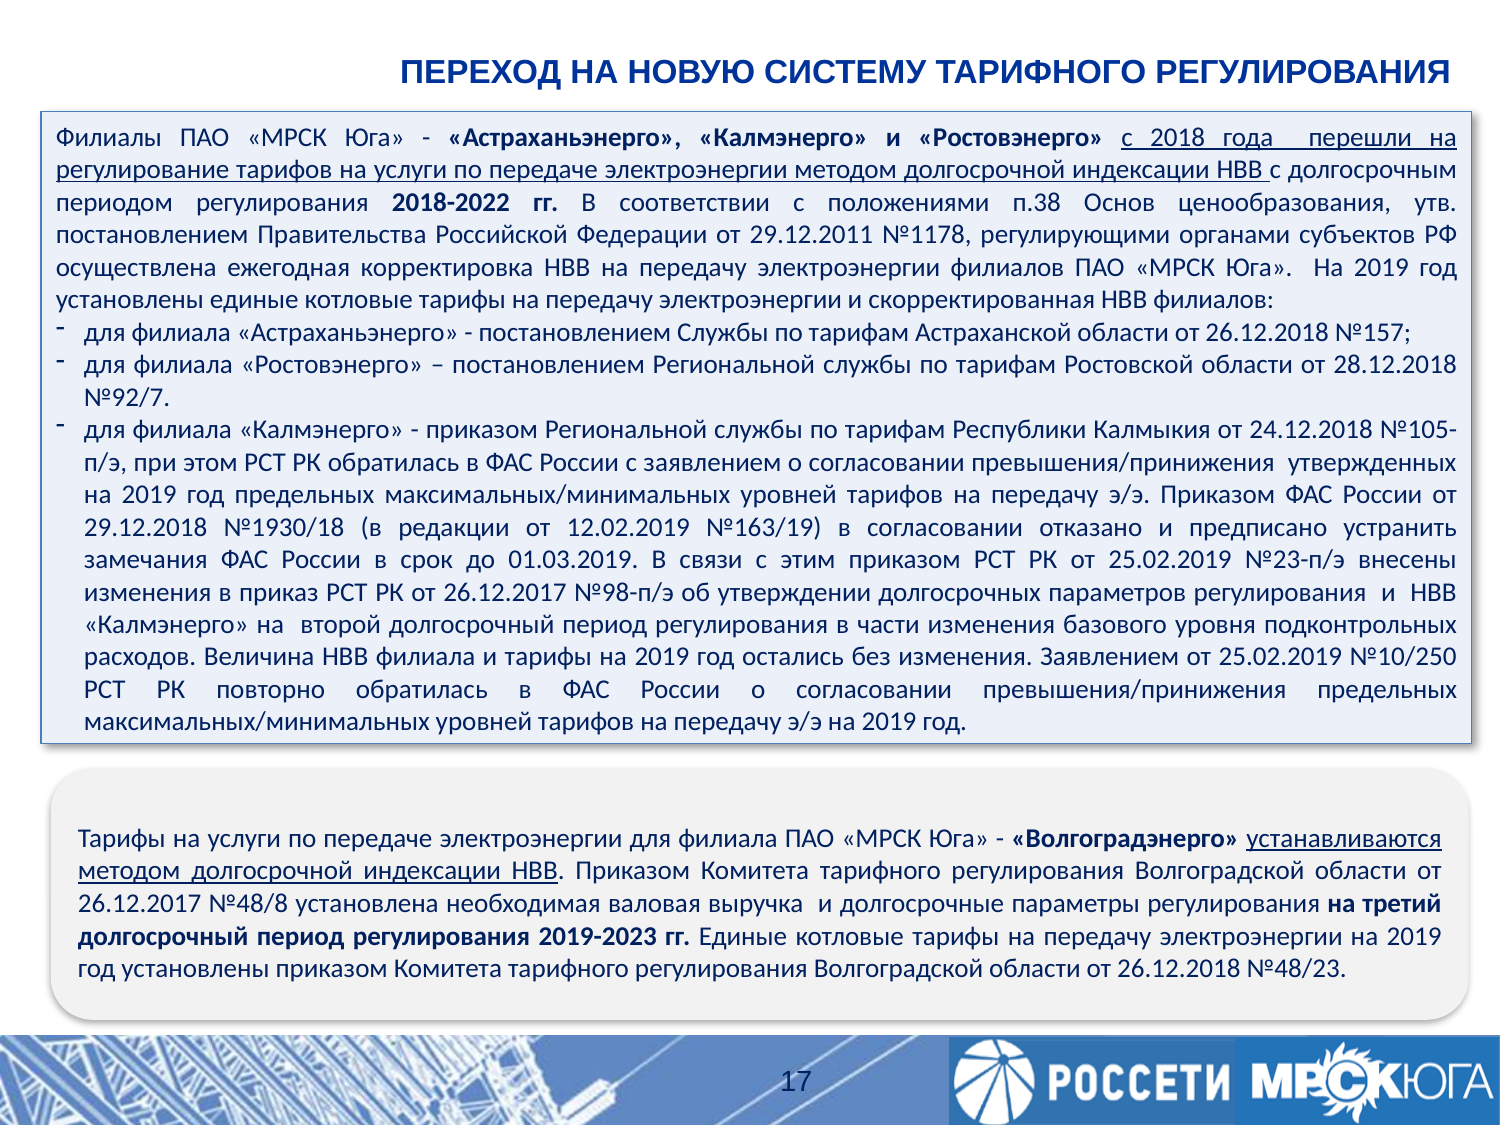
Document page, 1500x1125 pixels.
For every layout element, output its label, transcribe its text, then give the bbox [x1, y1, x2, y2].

text_box Тарифы на услуги по передаче электроэнергии для филиала ПАО «МРСК Юга» - «Волгоградэнерго» устанавливаются методом долгосрочной индексации НВВ. Приказом Комитета тарифного регулирования Волгоградской области от 26.12.2017 №48/8 установлена необходимая валовая выручка и долгосрочные параметры регулирования на третий долгосрочный период регулирования 2019-2023 гг. Единые котловые тарифы на передачу электроэнергии на 2019 год установлены приказом Комитета тарифного регулирования Волгоградской области от 26.12.2018 №48/23. [50, 767, 1470, 1021]
text_box ПЕРЕХОД НА НОВУЮ СИСТЕМУ ТАРИФНОГО РЕГУЛИРОВАНИЯ [383, 42, 1469, 98]
text_box Филиалы ПАО «МРСК Юга» - «Астраханьэнерго», «Калмэнерго» и «Ростовэнерго» с 2018 года перешли на регулирование тарифов на услуги по передаче электроэнергии методом долгосрочной индексации НВВ с долгосрочным периодом регулирования 2018-2022 гг. В соответствии с положениями п.38 Основ ценообразования, утв. постановлением Правительства Российской Федерации от 29.12.2011 №1178, регулирующими органами субъектов РФ осуществлена ежегодная корректировка НВВ на передачу электроэнергии филиалов ПАО «МРСК Юга». На 2019 год установлены единые котловые тарифы на передачу электроэнергии и скорректированная НВВ филиалов: для филиала «Астраханьэнерго» - постановлением Службы по тарифам Астраханской области от 26.12.2018 №157; для филиала «Ростовэнерго» – постановлением Региональной службы по тарифам Ростовской области от 28.12.2018 №92/7. для филиала «Калмэнерго» - приказом Региональной службы по тарифам Республики Калмыкия от 24.12.2018 №105-п/э, при этом РСТ РК обратилась в ФАС России с заявлением о согласовании превышения/принижения утвержденных на 2019 год предельных максимальных/минимальных уровней тарифов на передачу э/э. Приказом ФАС России от 29.12.2018 №1930/18 (в редакции от 12.02.2019 №163/19) в согласовании отказано и предписано устранить замечания ФАС России в срок до 01.03.2019. В связи с этим приказом РСТ РК от 25.02.2019 №23-п/э внесены изменения в приказ РСТ РК от 26.12.2017 №98-п/э об утверждении долгосрочных параметров регулирования и НВВ «Калмэнерго» на второй долгосрочный период регулирования в части изменения базового уровня подконтрольных расходов. Величина НВВ филиала и тарифы на 2019 год остались без изменения. Заявлением от 25.02.2019 №10/250 РСТ РК повторно обратилась в ФАС России о согласовании превышения/принижения предельных максимальных/минимальных уровней тарифов на передачу э/э на 2019 год. [40, 111, 1472, 744]
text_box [948, 1037, 1499, 1125]
picture [0, 1035, 1500, 1125]
